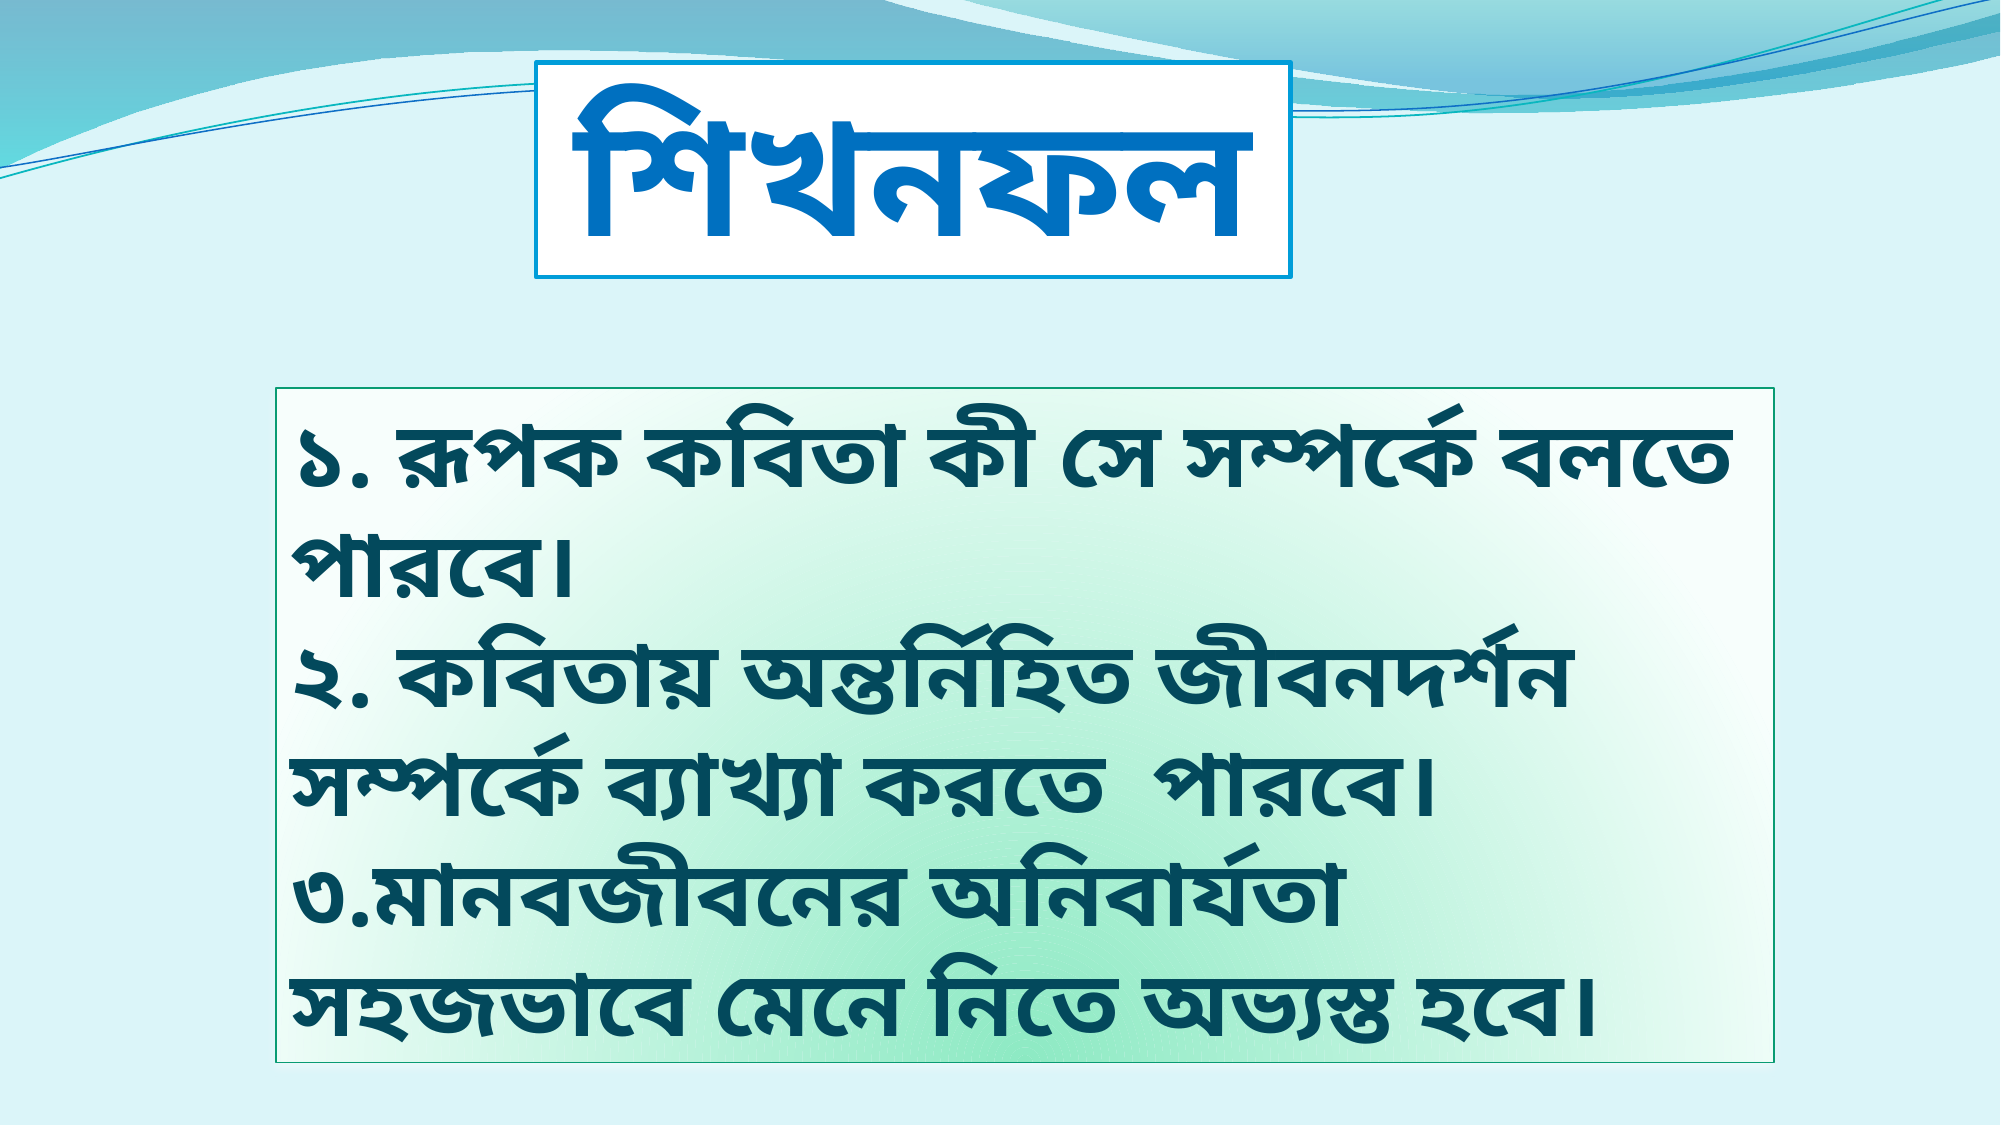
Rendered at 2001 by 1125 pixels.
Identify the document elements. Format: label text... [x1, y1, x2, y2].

text_box শিখনফল [534, 60, 1293, 279]
text_box ১. রূপক কবিতা কী সে সম্পর্কে বলতে পারবে। ২. কবিতায় অন্তর্নিহিত জীবনদর্শন সম্পর্কে ব্যাখ্যা করতে পারবে। ৩.মানবজীবনের অনিবার্যতা সহজভাবে মেনে নিতে অভ্যস্ত হবে। [275, 387, 1775, 1063]
text_box [500, 464, 1500, 571]
